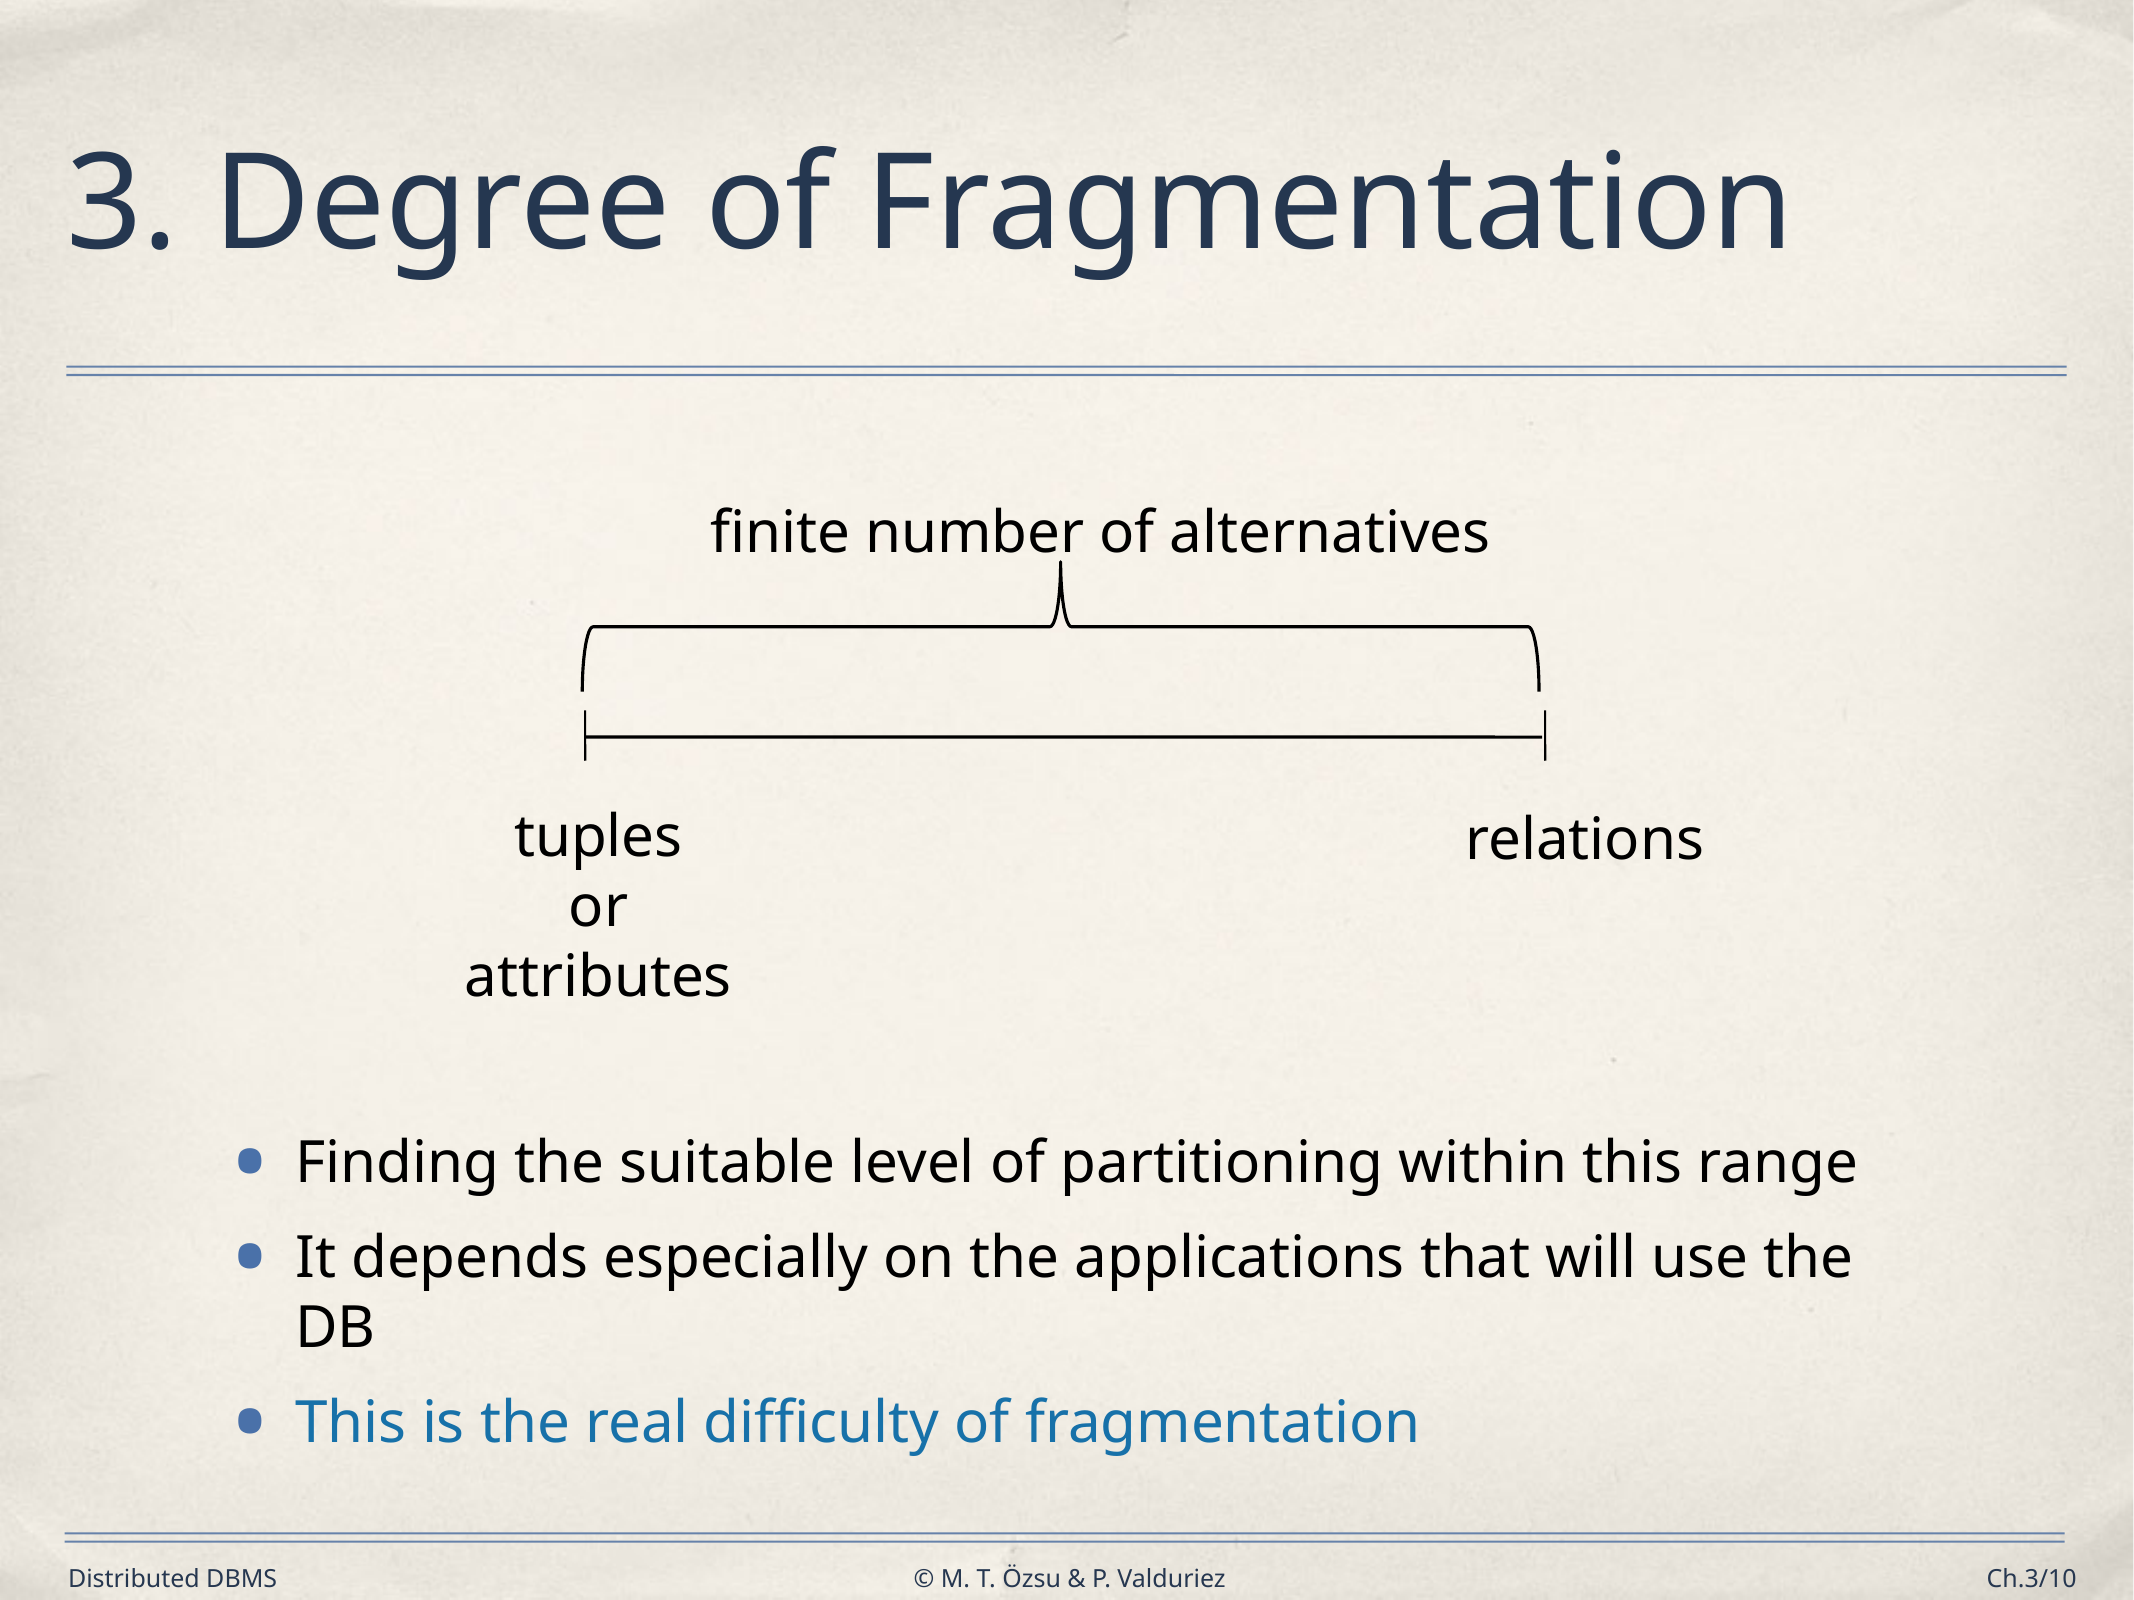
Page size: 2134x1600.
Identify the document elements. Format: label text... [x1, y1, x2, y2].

text_box finite number of alternatives [689, 483, 1512, 575]
text_box [582, 561, 1540, 692]
text_box relations [1444, 790, 1726, 882]
text_box tuples or attributes [449, 790, 747, 1015]
title 3. Degree of Fragmentation [58, 72, 2075, 338]
text_box Finding the suitable level of partitioning within this range It depends especially on the applications that will use the DB This is the real difficulty of fragmentation [220, 1116, 1946, 1445]
picture [0, 0, 2134, 1600]
